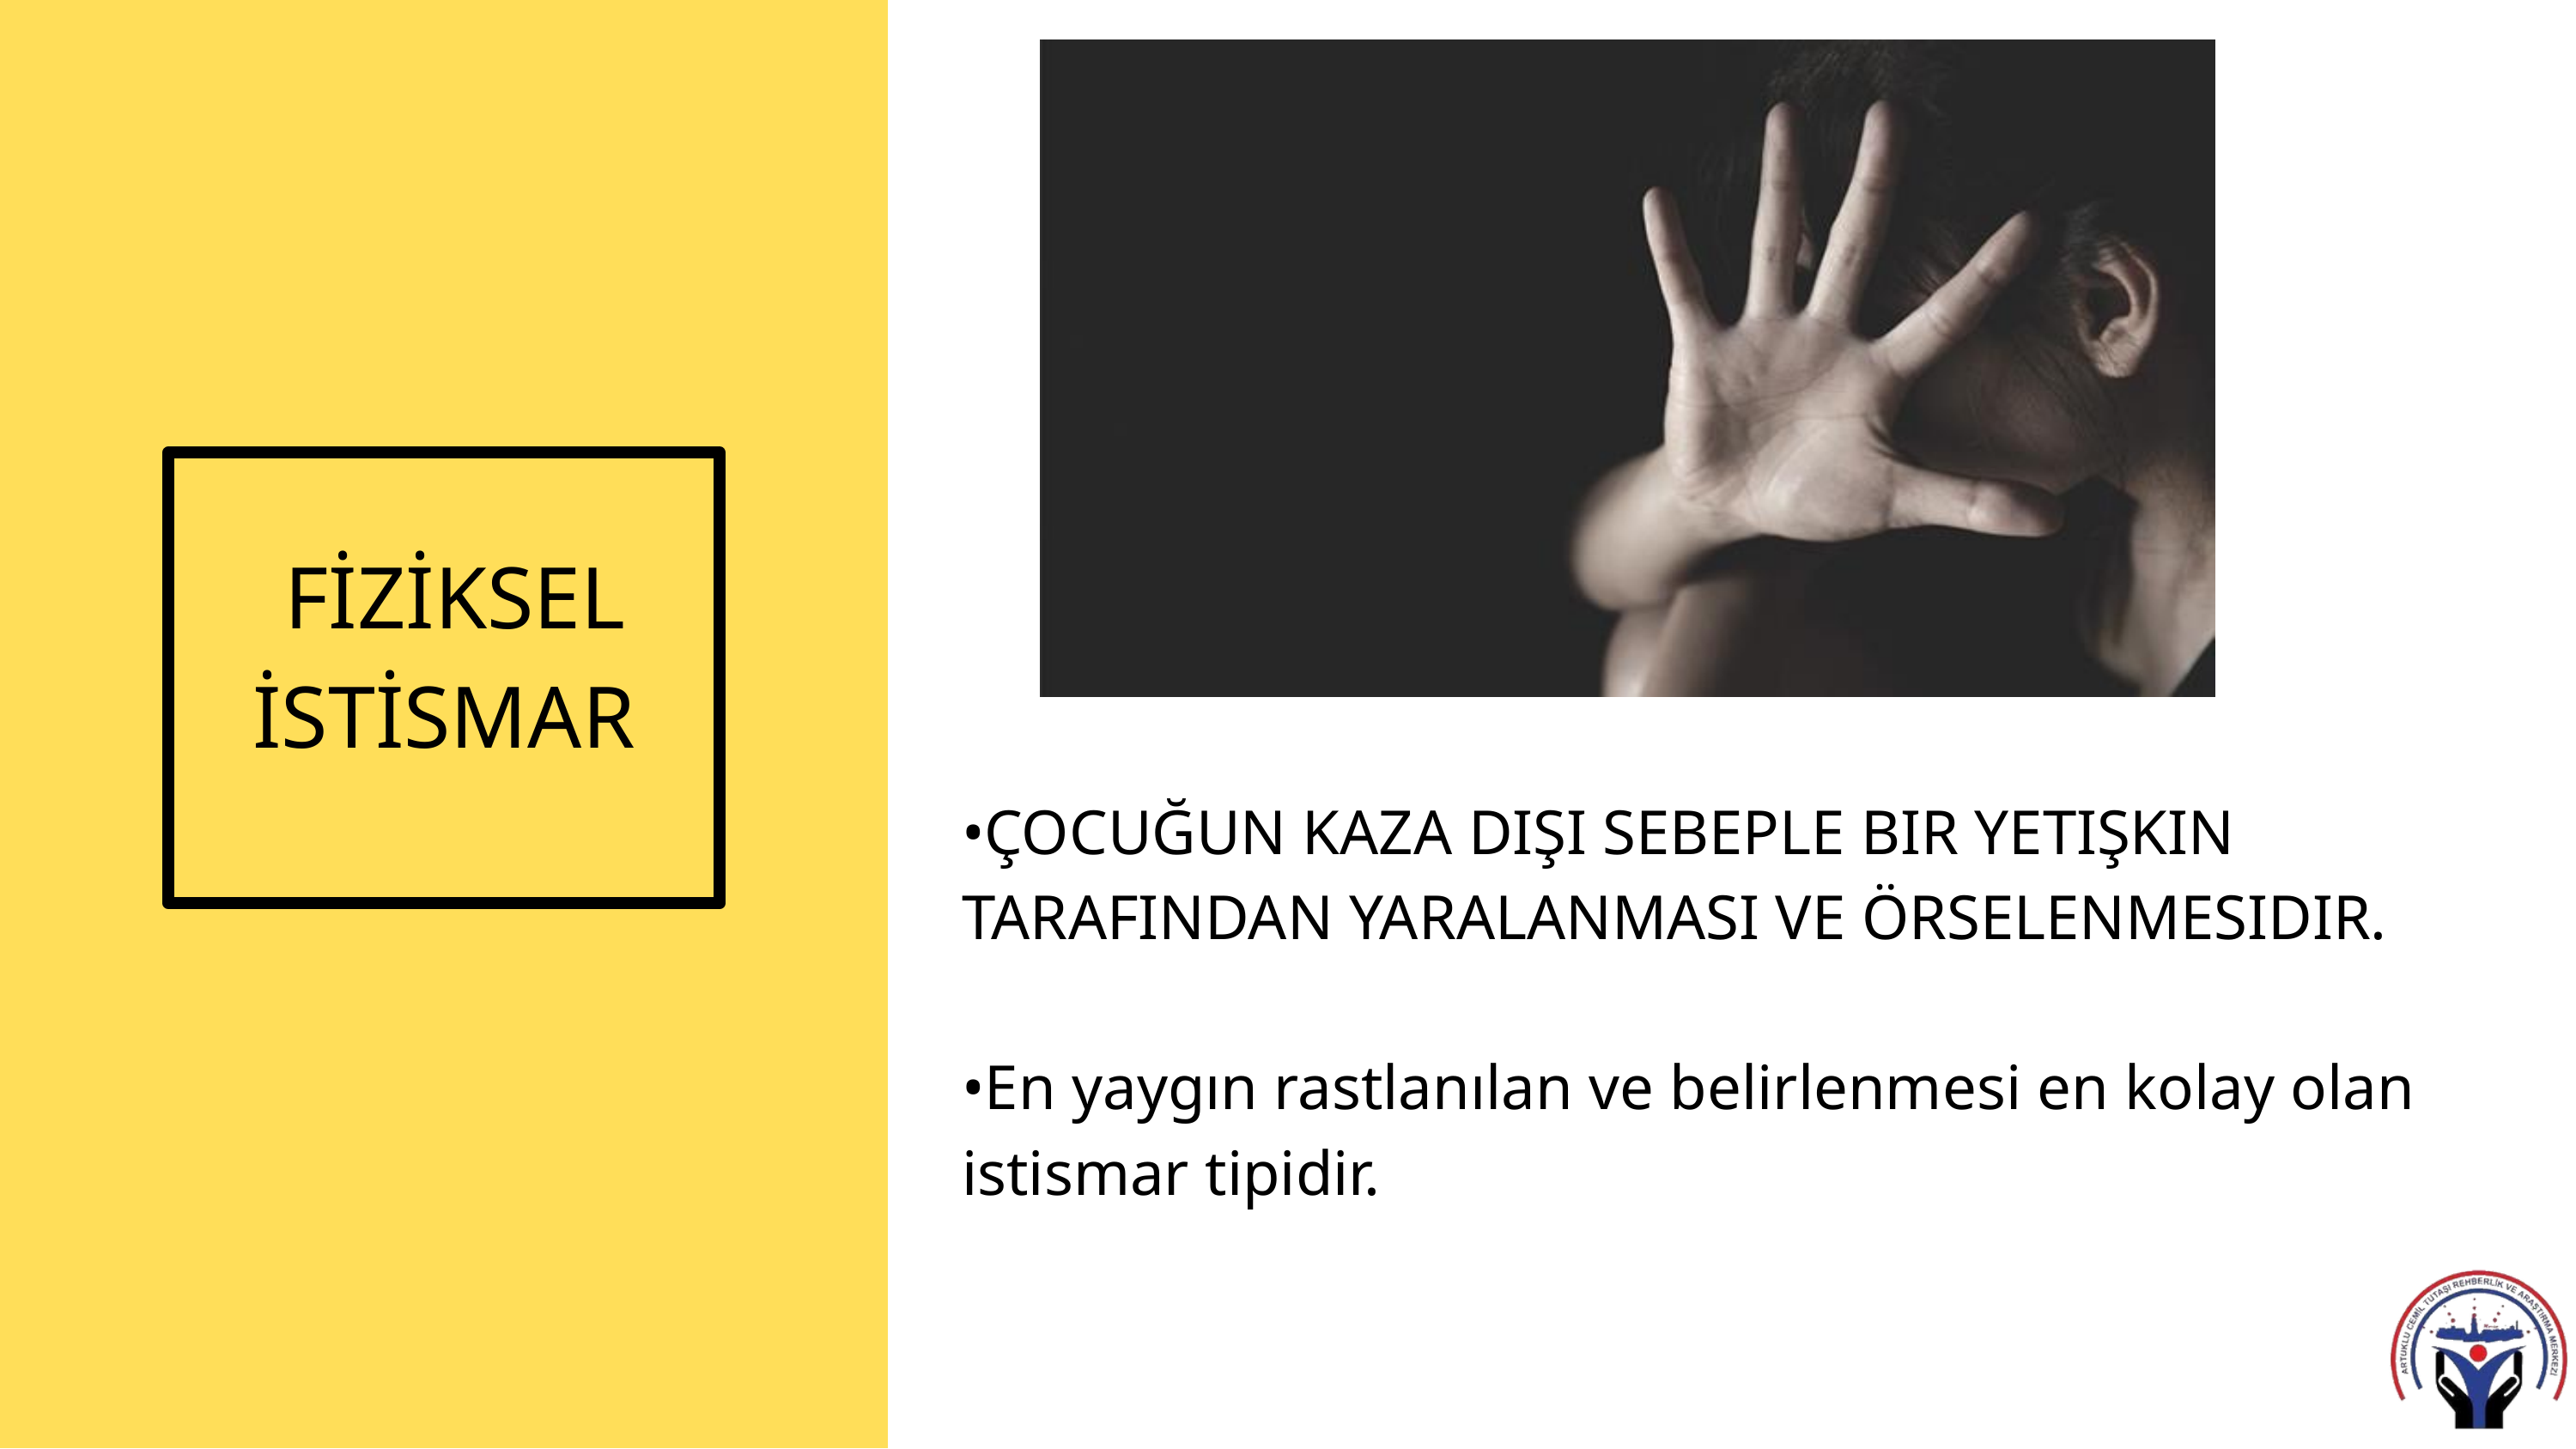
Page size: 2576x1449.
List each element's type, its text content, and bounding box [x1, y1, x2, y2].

text_box [2386, 1259, 2576, 1449]
text_box •ÇOCUĞUN KAZA DIŞI SEBEPLE BIR YETIŞKIN TARAFINDAN YARALANMASI VE ÖRSELENMESIDIR. •En yaygın rastlanılan ve belirlenmesi en kolay olan istismar tipidir. [962, 781, 2498, 1446]
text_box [0, 0, 889, 1449]
text_box [1040, 39, 2215, 697]
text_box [167, 452, 720, 904]
text_box [1343, 403, 2432, 483]
